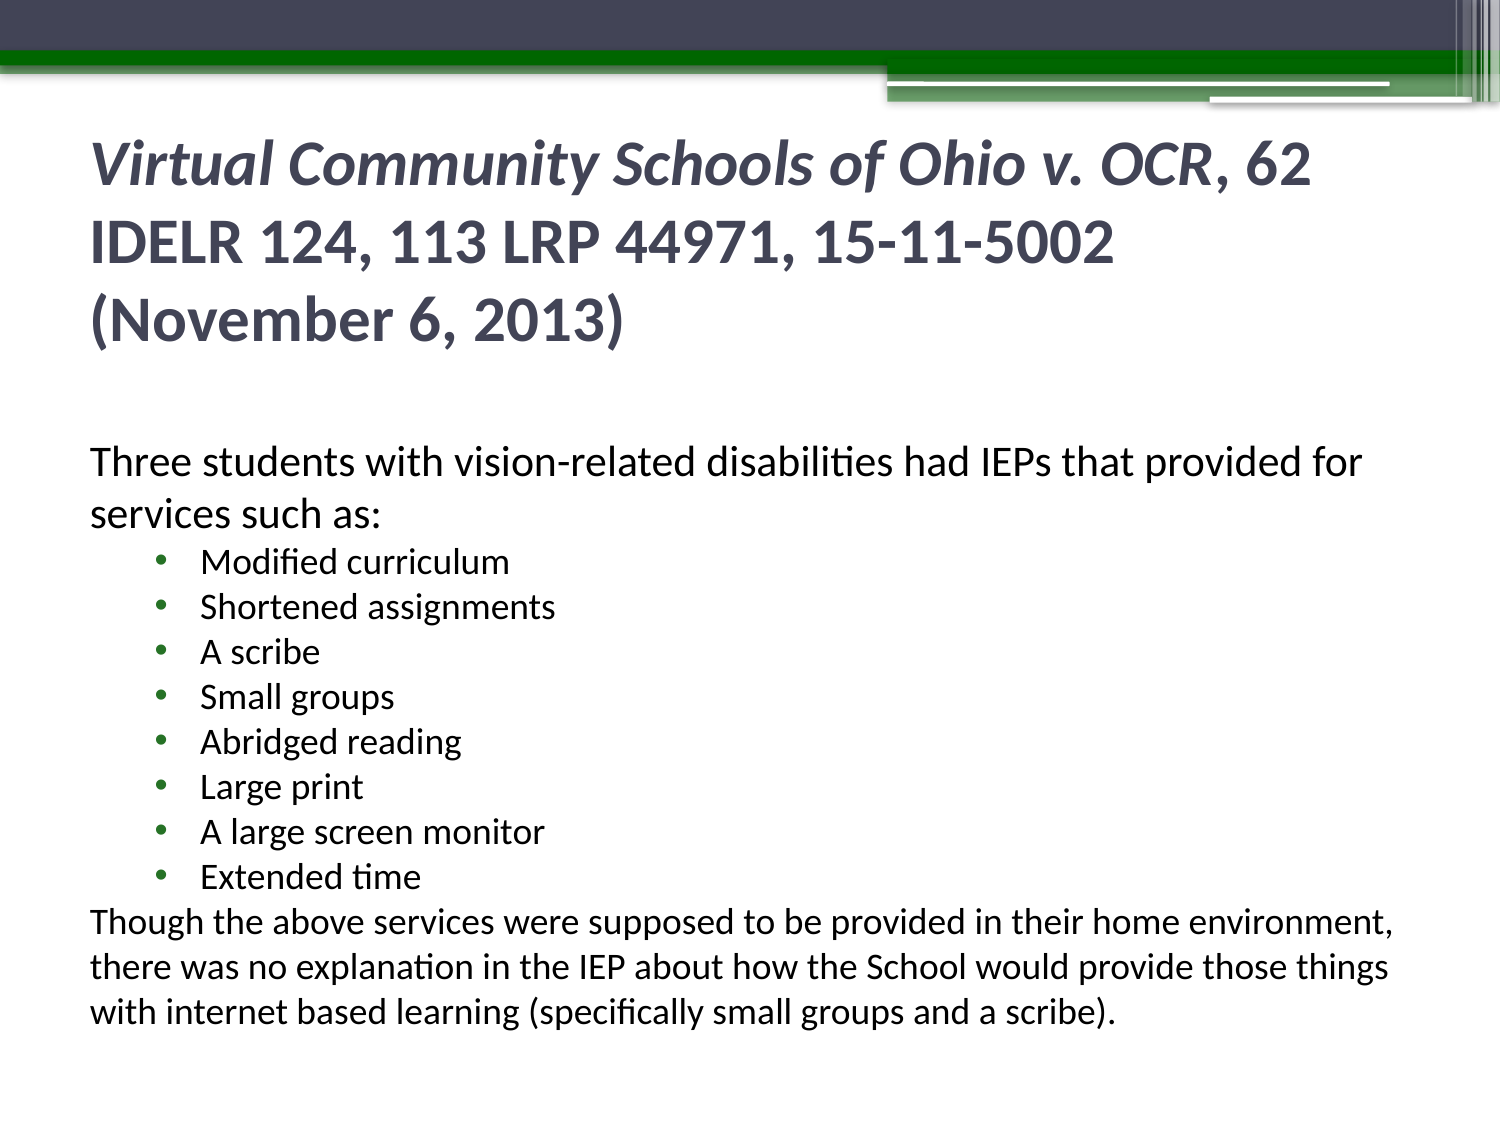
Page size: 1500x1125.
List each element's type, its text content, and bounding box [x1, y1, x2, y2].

list Three students with vision-related disabilities had IEPs that provided for services such as: Modified curriculum Shortened assignments A scribe Small groups Abridged reading Large print A large screen monitor Extended time Though the above services were supposed to be provided in their home environment, there was no explanation in the IEP about how the School would provide those things with internet based learning (specifically small groups and a scribe). [75, 425, 1425, 1079]
title Virtual Community Schools of Ohio v. OCR, 62 IDELR 124, 113 LRP 44971, 15-11-5002 (November 6, 2013) [75, 112, 1425, 363]
